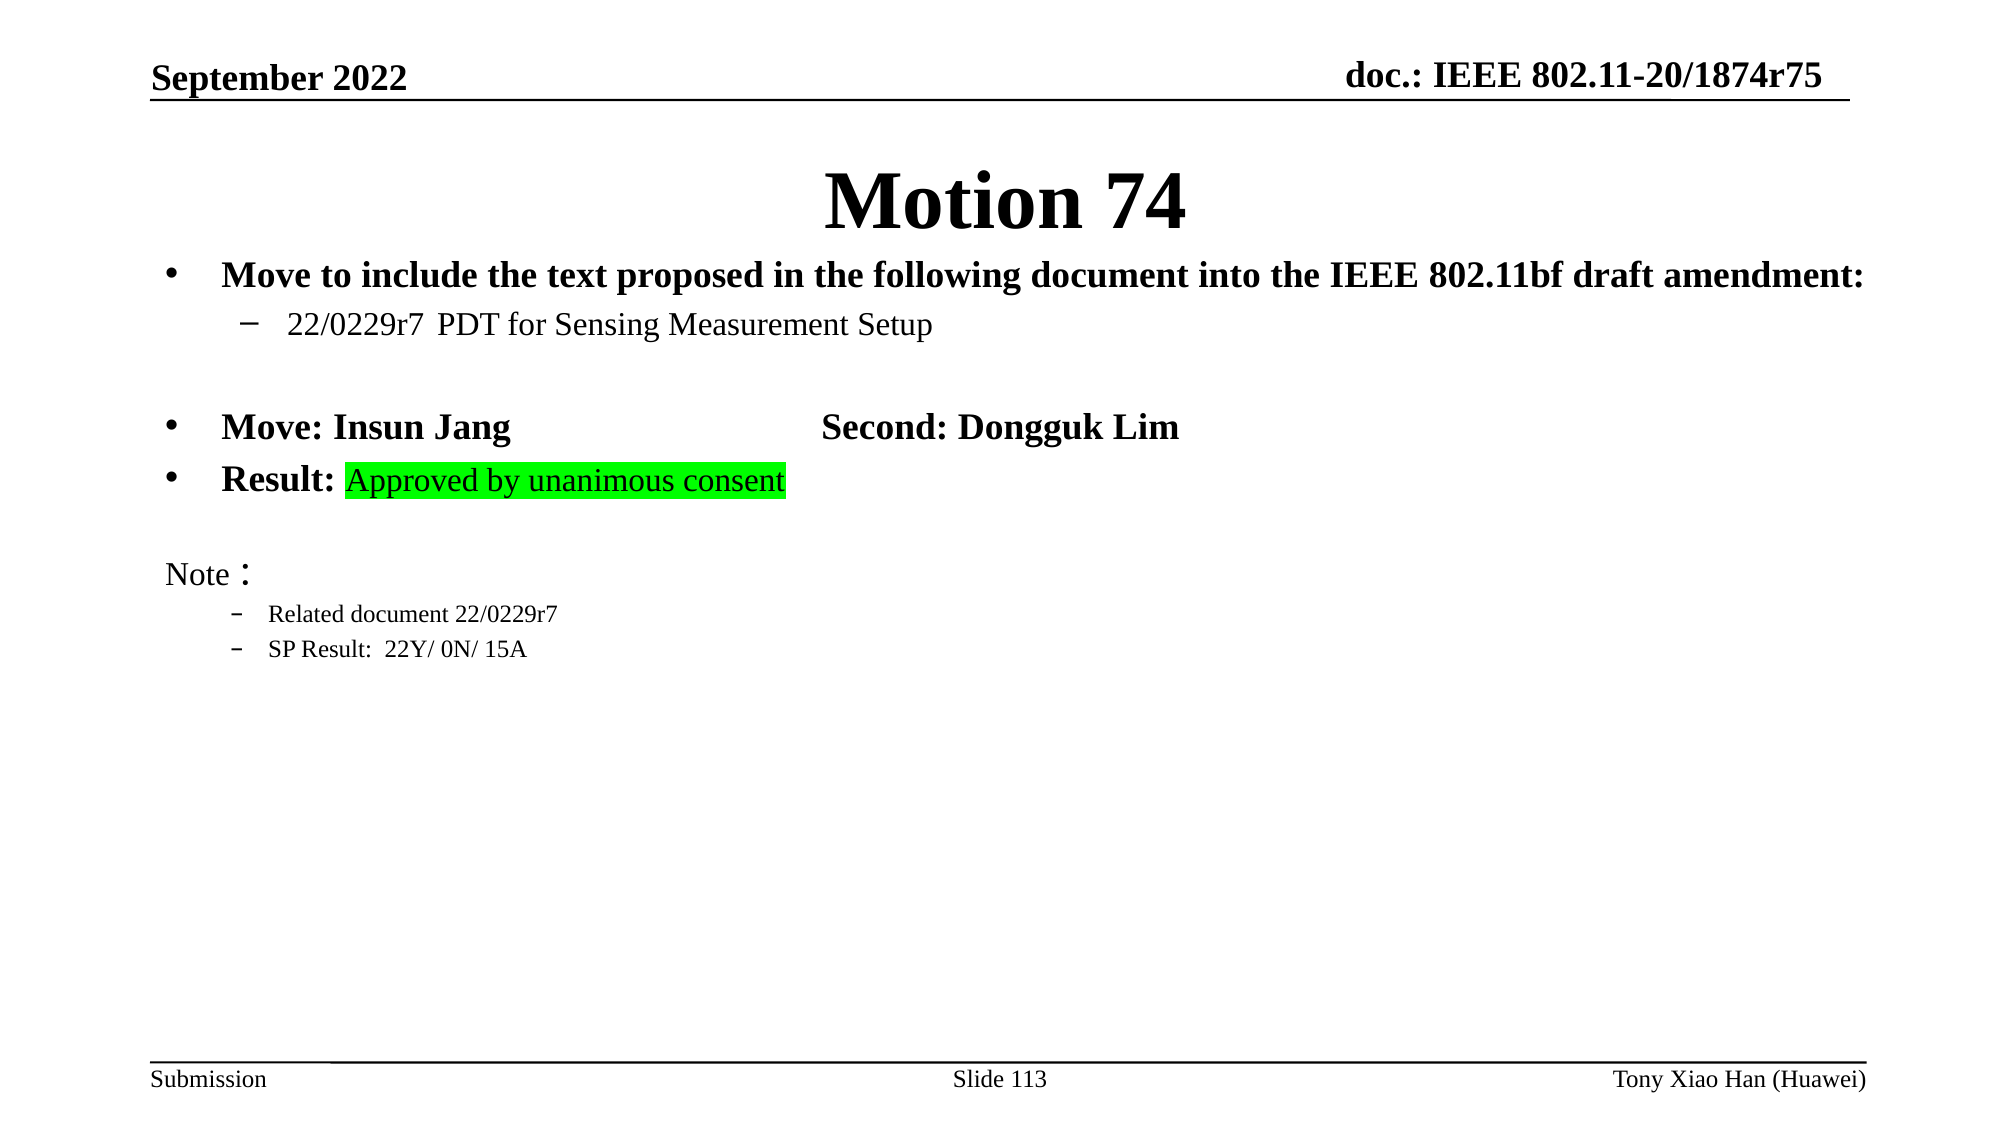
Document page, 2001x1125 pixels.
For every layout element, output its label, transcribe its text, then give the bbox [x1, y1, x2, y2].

text_box Motion 74 [368, 137, 1644, 212]
text_box Move to include the text proposed in the following document into the IEEE 802.11bf draft amendment: 22/0229r7 PDT for Sensing Measurement Setup Move: Insun Jang Second: Dongguk Lim Result: Approved by unanimous consent Note： Related document 22/0229r7 SP Result: 22Y/ 0N/ 15A [150, 212, 1900, 900]
